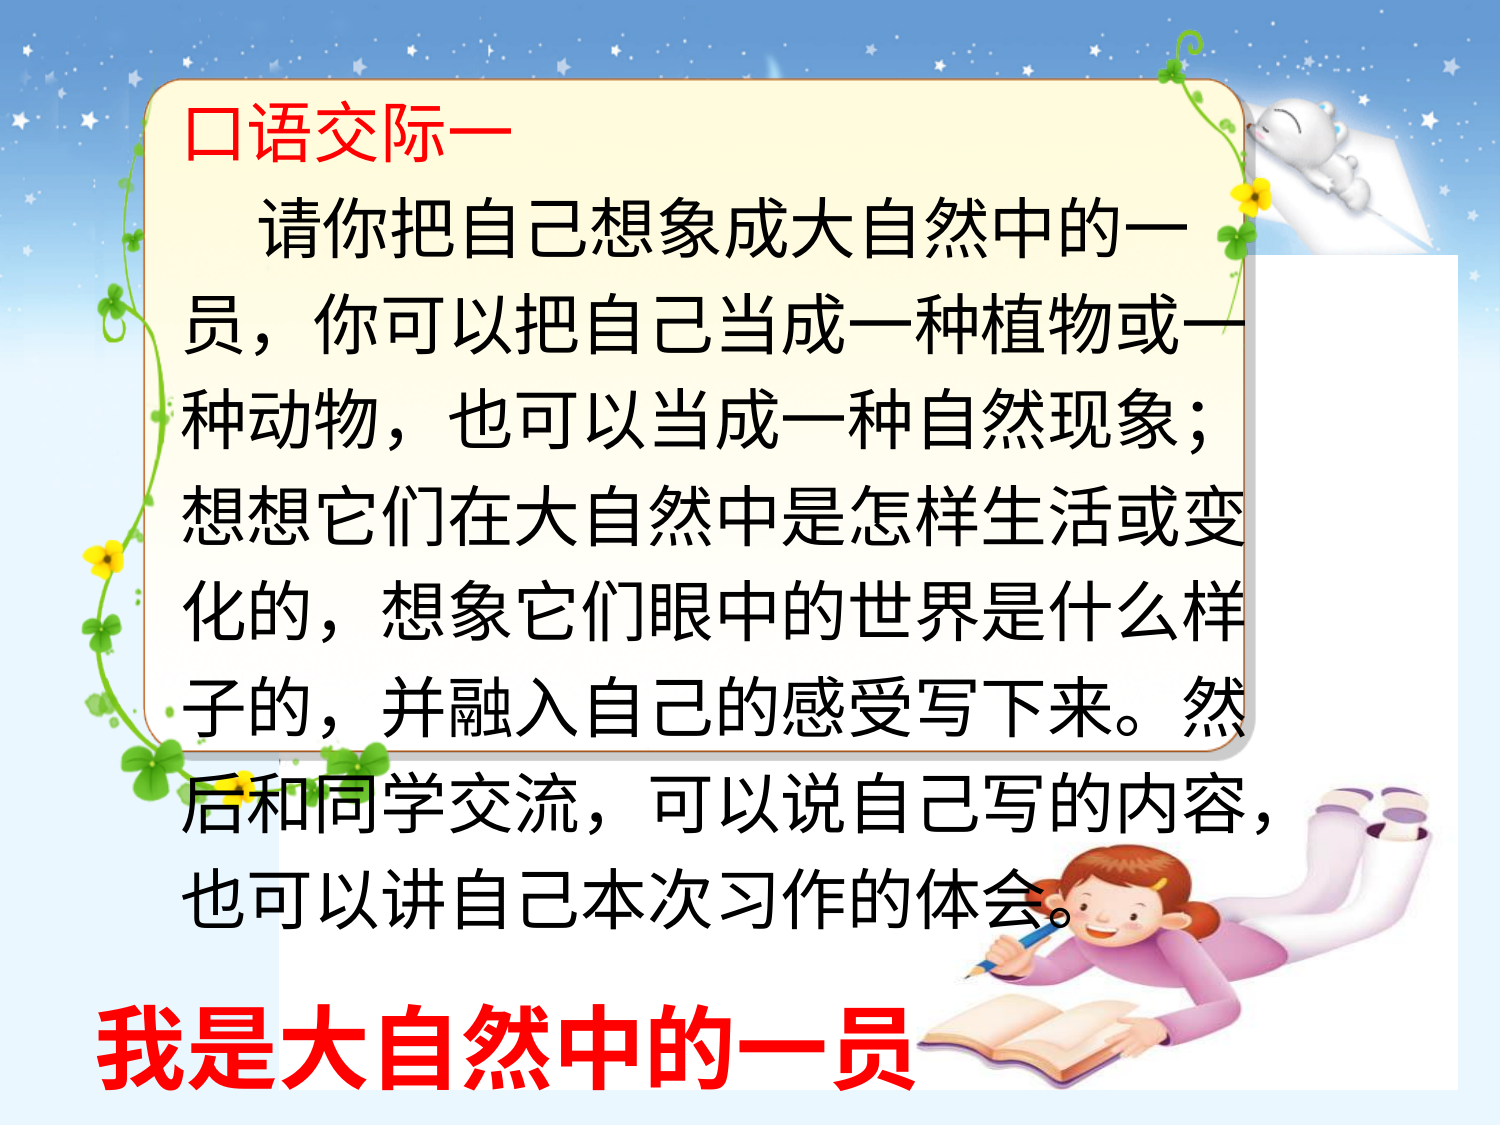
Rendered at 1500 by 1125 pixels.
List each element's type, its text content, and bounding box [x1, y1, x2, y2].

picture [0, 0, 1500, 1125]
text_box 口语交际一 请你把自己想象成大自然中的一员，你可以把自己当成一种植物或一种动物，也可以当成一种自然现象；想想它们在大自然中是怎样生活或变化的，想象它们眼中的世界是什么样子的，并融入自己的感受写下来。然后和同学交流，可以说自己写的内容，也可以讲自己本次习作的体会。 [165, 880, 274, 946]
text_box 我是大自然中的一员 [79, 983, 936, 1109]
